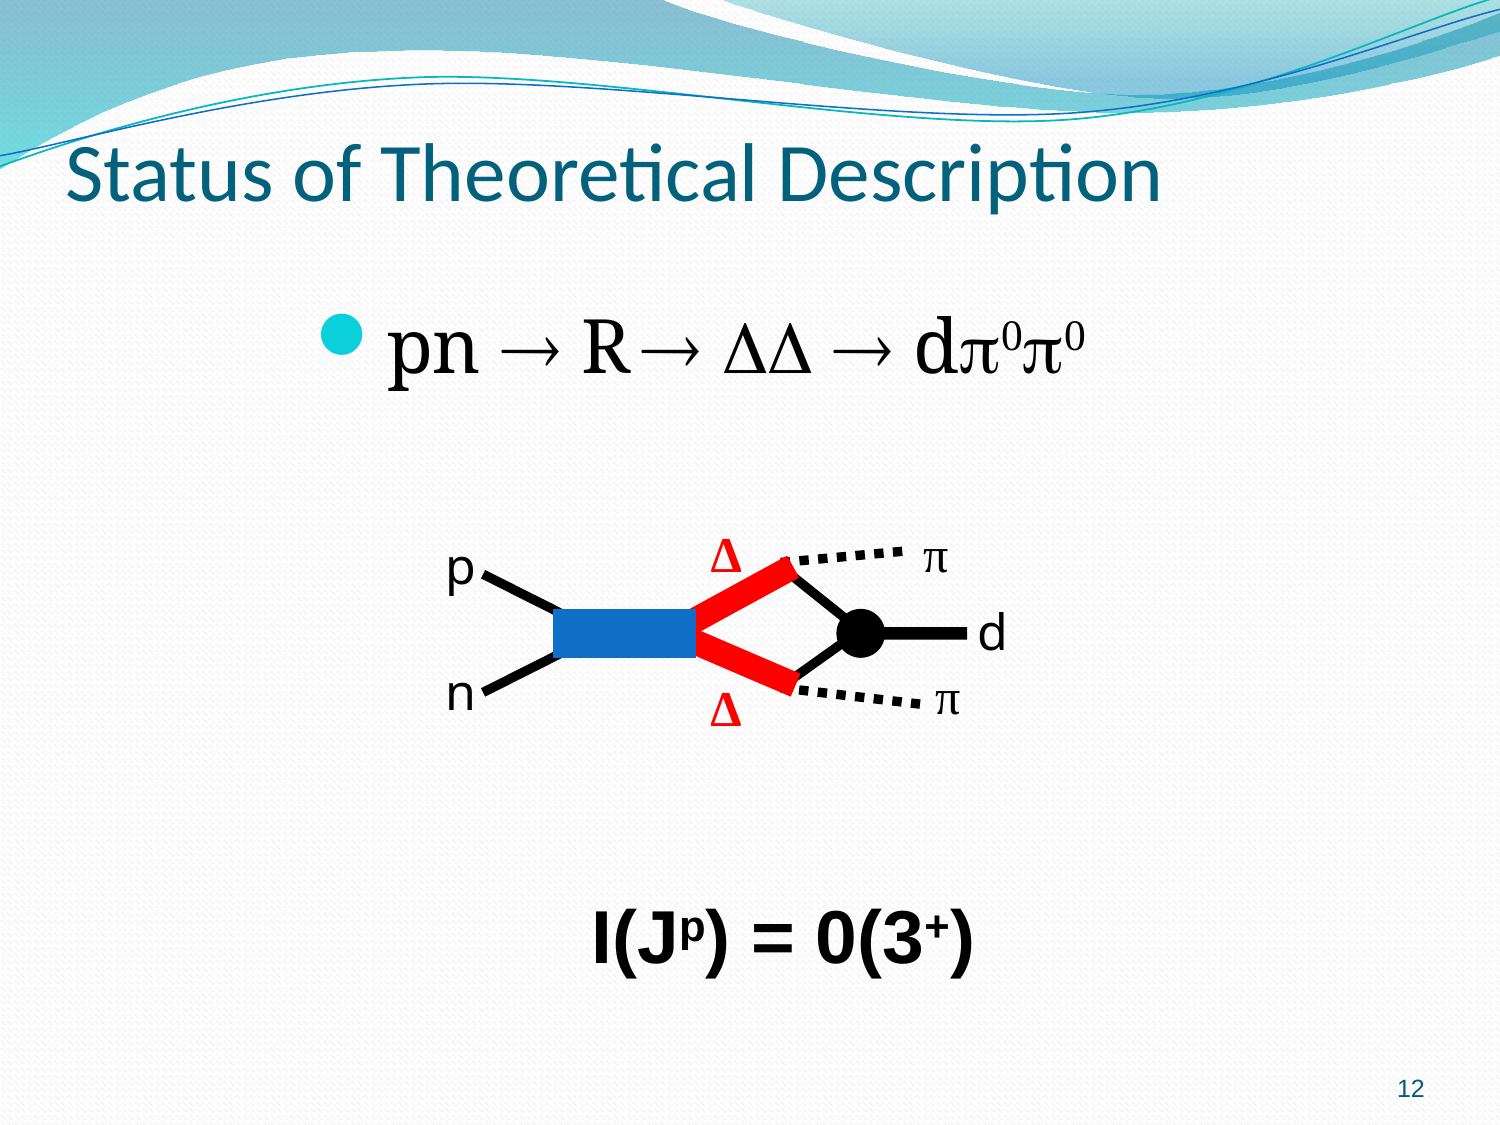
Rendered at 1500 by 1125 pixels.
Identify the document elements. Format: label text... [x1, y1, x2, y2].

text_box I(Jp) = 0(3+) [576, 881, 990, 987]
title Status of Theoretical Description [65, 30, 1416, 219]
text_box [430, 515, 1011, 744]
slide_number 12 [1299, 1042, 1425, 1103]
list pn  R  DD  dp0p0 [301, 290, 1235, 421]
